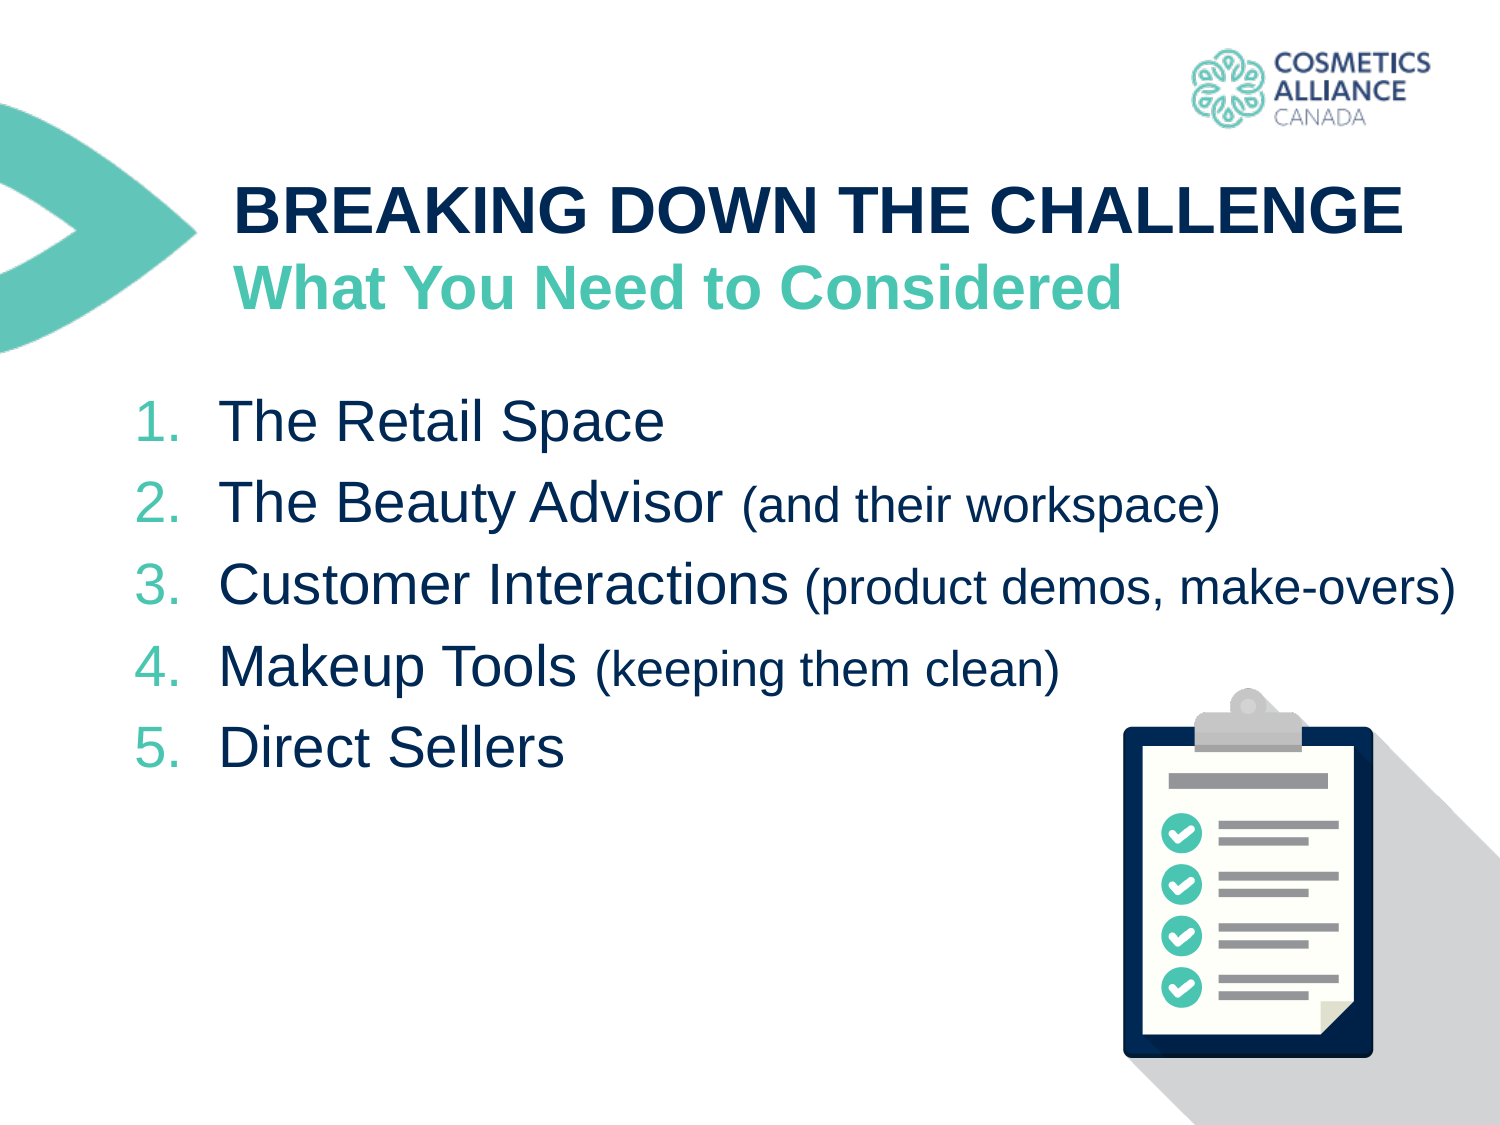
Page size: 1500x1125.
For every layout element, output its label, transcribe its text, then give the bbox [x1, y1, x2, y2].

picture [996, 621, 1500, 1125]
title Breaking Down the Challenge What You Need to Considered [219, 158, 1500, 330]
list The Retail Space The Beauty Advisor (and their workspace) Customer Interactions (product demos, make-overs) Makeup Tools (keeping them clean) Direct Sellers [100, 375, 1480, 1093]
